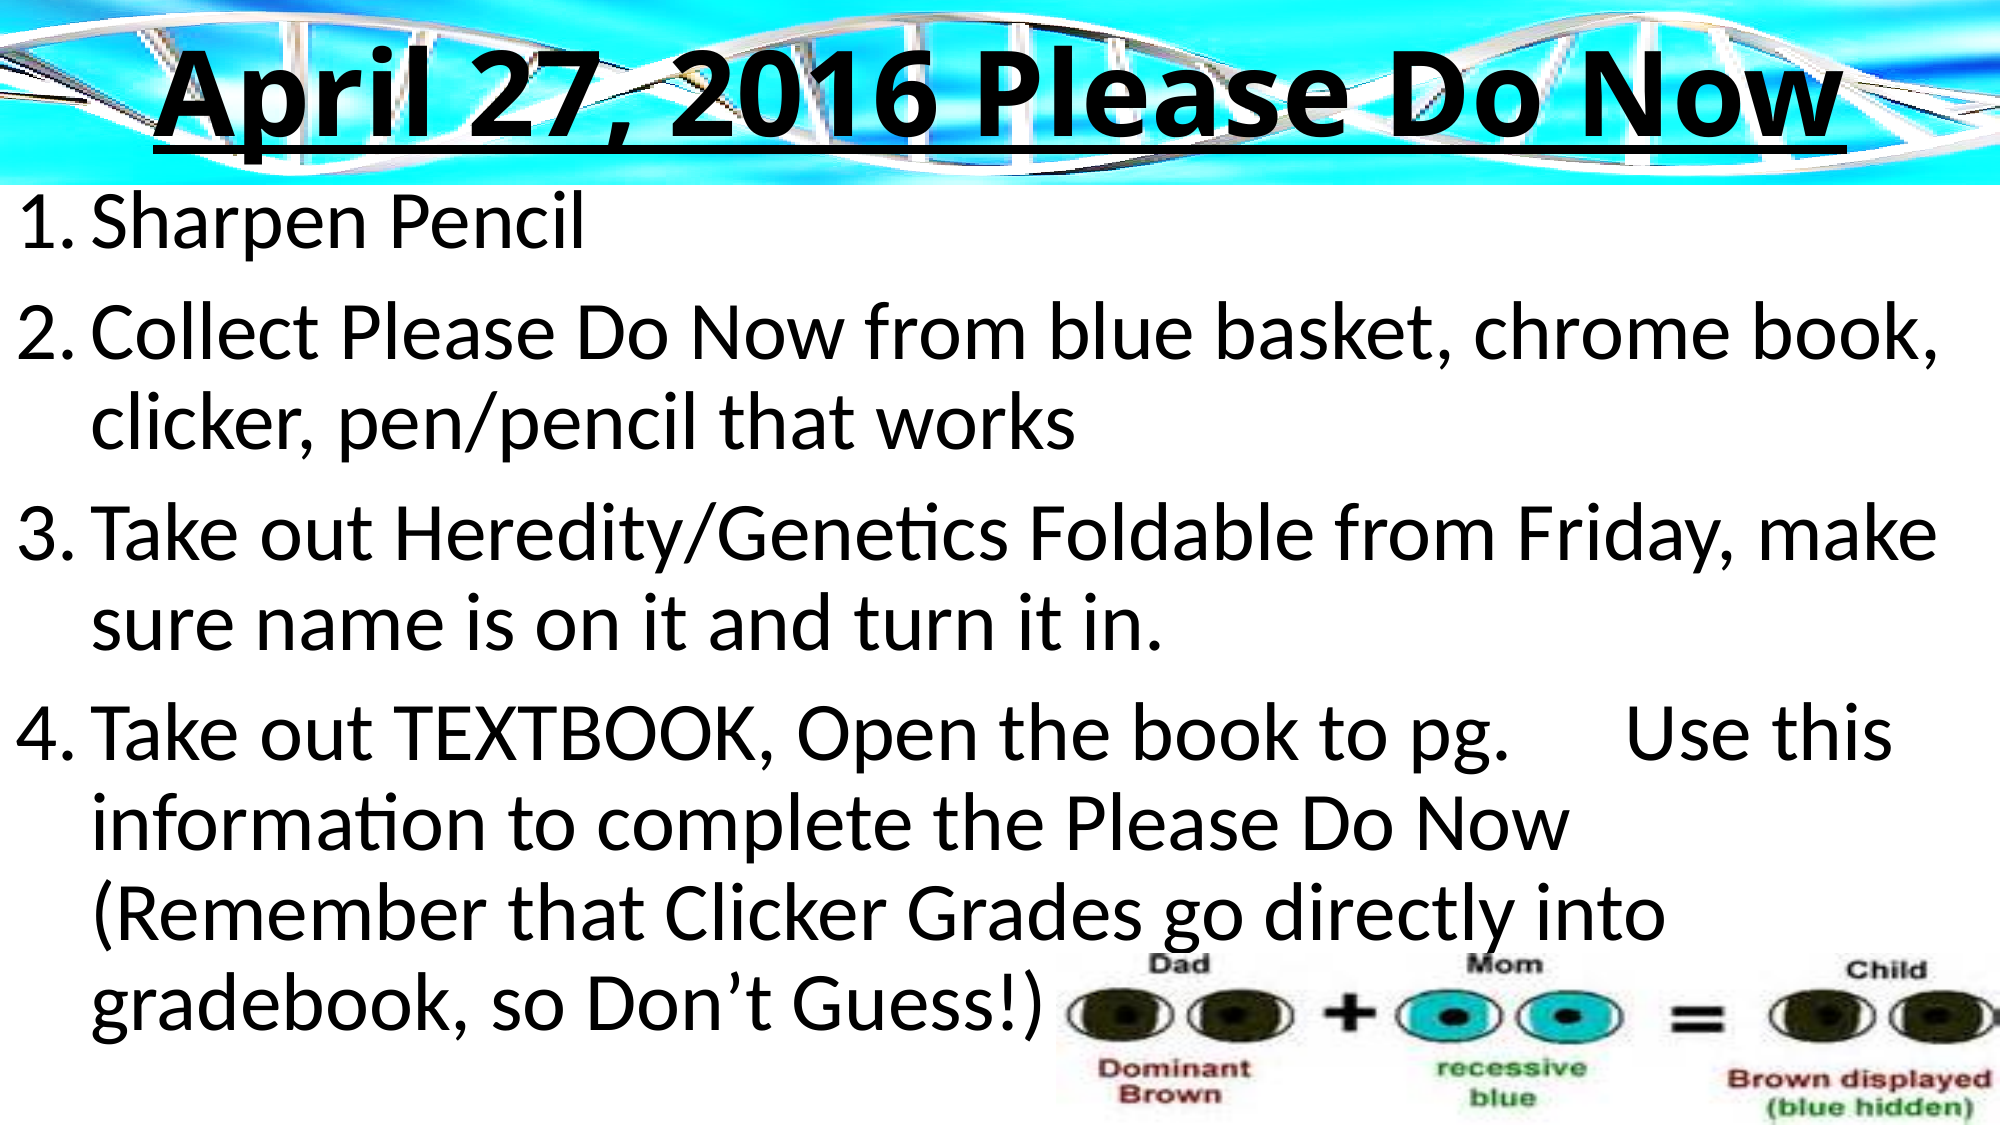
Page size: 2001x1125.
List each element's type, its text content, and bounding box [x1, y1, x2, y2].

subtitle Sharpen Pencil Collect Please Do Now from blue basket, chrome book, clicker, pen/pencil that works Take out Heredity/Genetics Foldable from Friday, make sure name is on it and turn it in. Take out TEXTBOOK, Open the book to pg. Use this information to complete the Please Do Now (Remember that Clicker Grades go directly into gradebook, so Don’t Guess!) [0, 185, 2000, 1125]
picture [1056, 953, 2000, 1125]
picture [0, 0, 2000, 185]
